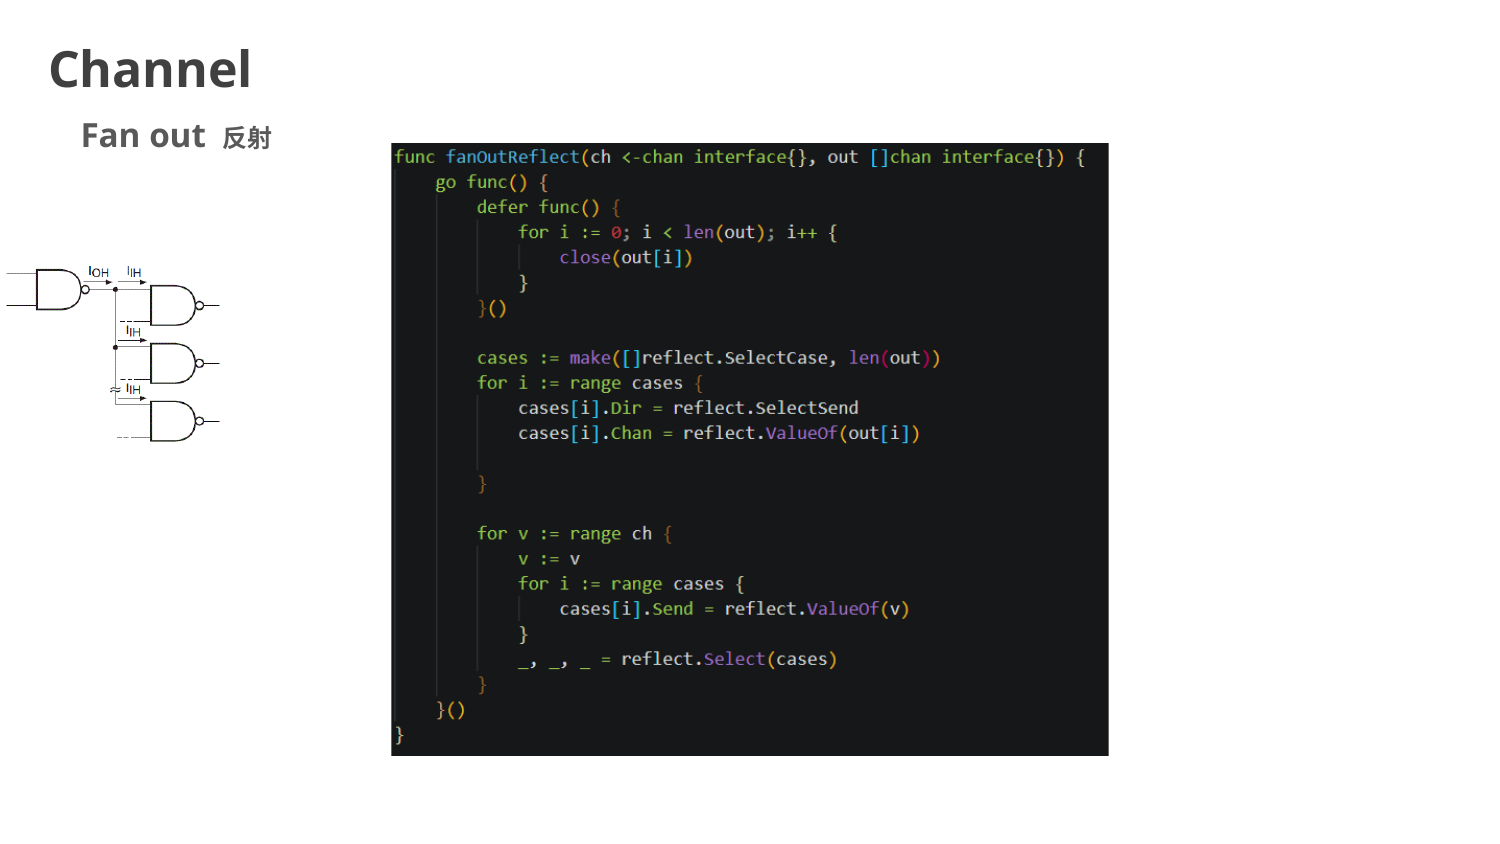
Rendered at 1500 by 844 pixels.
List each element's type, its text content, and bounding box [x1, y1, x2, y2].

picture [0, 244, 235, 465]
text_box Fan out 反射 [64, 106, 455, 163]
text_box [391, 143, 1109, 757]
text_box Channel [32, 29, 567, 106]
